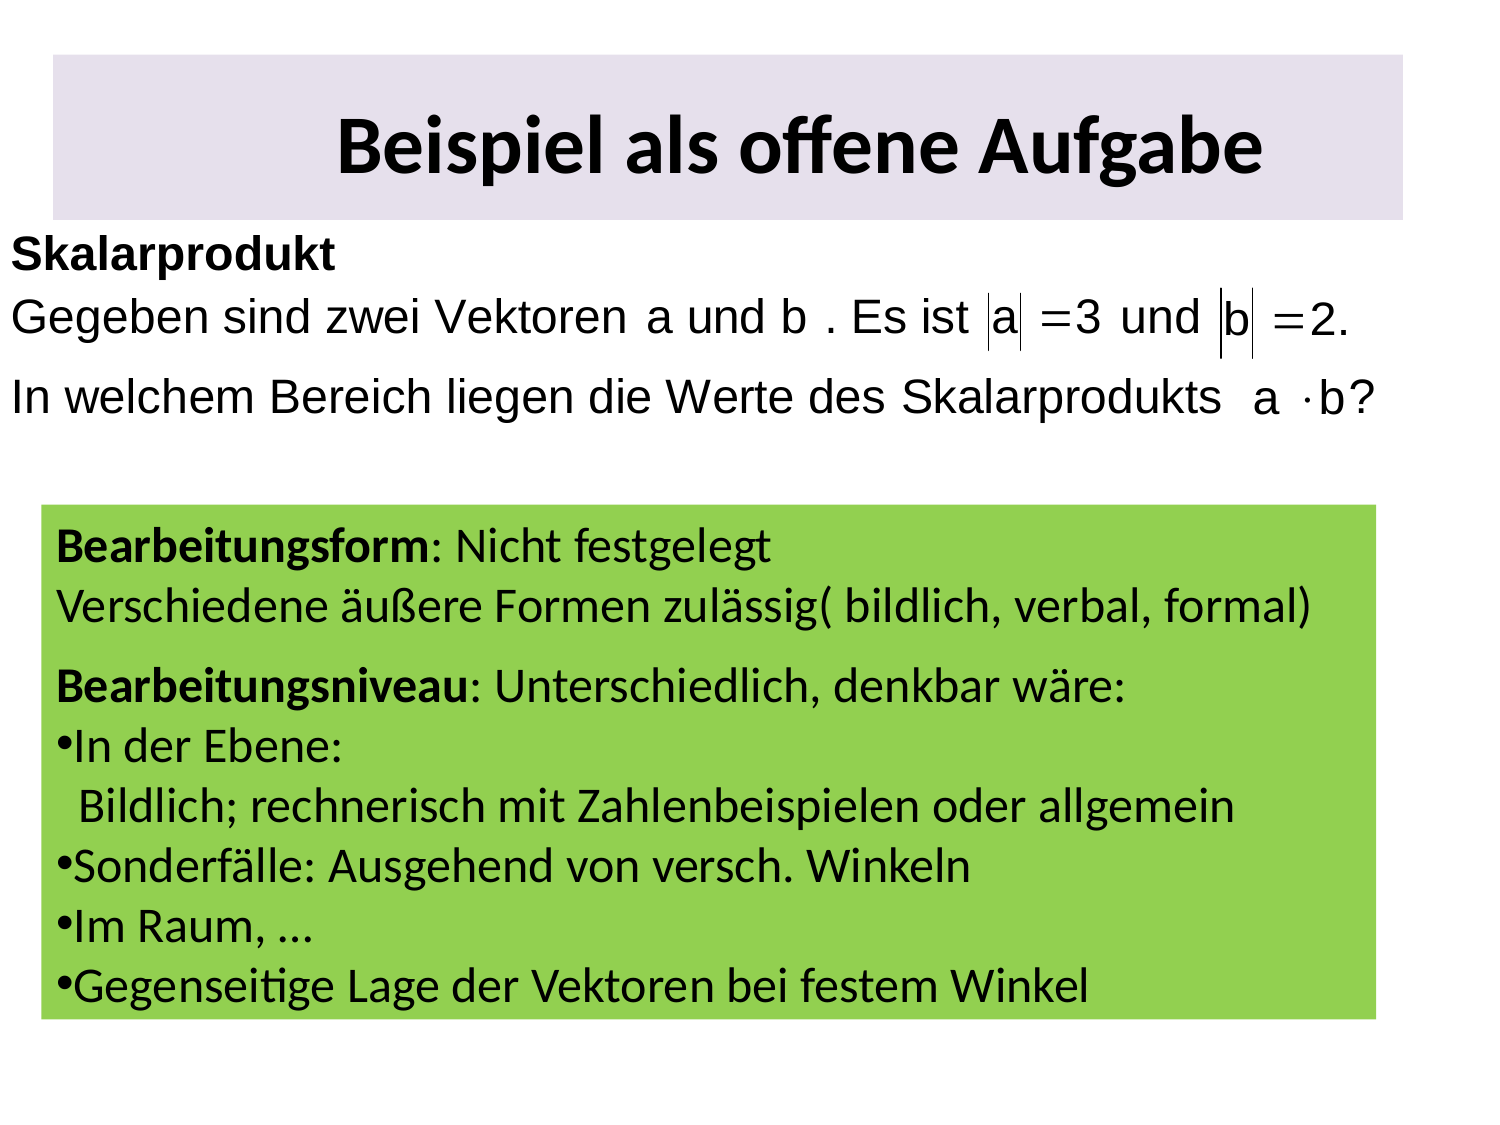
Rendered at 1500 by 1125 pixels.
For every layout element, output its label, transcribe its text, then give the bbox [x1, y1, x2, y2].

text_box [10, 226, 1500, 431]
text_box Beispiel als offene Aufgabe [53, 54, 1403, 220]
text_box Bearbeitungsform: Nicht festgelegt Verschiedene äußere Formen zulässig( bildlich, verbal, formal) Bearbeitungsniveau: Unterschiedlich, denkbar wäre: In der Ebene: Bildlich; rechnerisch mit Zahlenbeispielen oder allgemein Sonderfälle: Ausgehend von versch. Winkeln Im Raum, … Gegenseitige Lage der Vektoren bei festem Winkel [41, 504, 1377, 1020]
